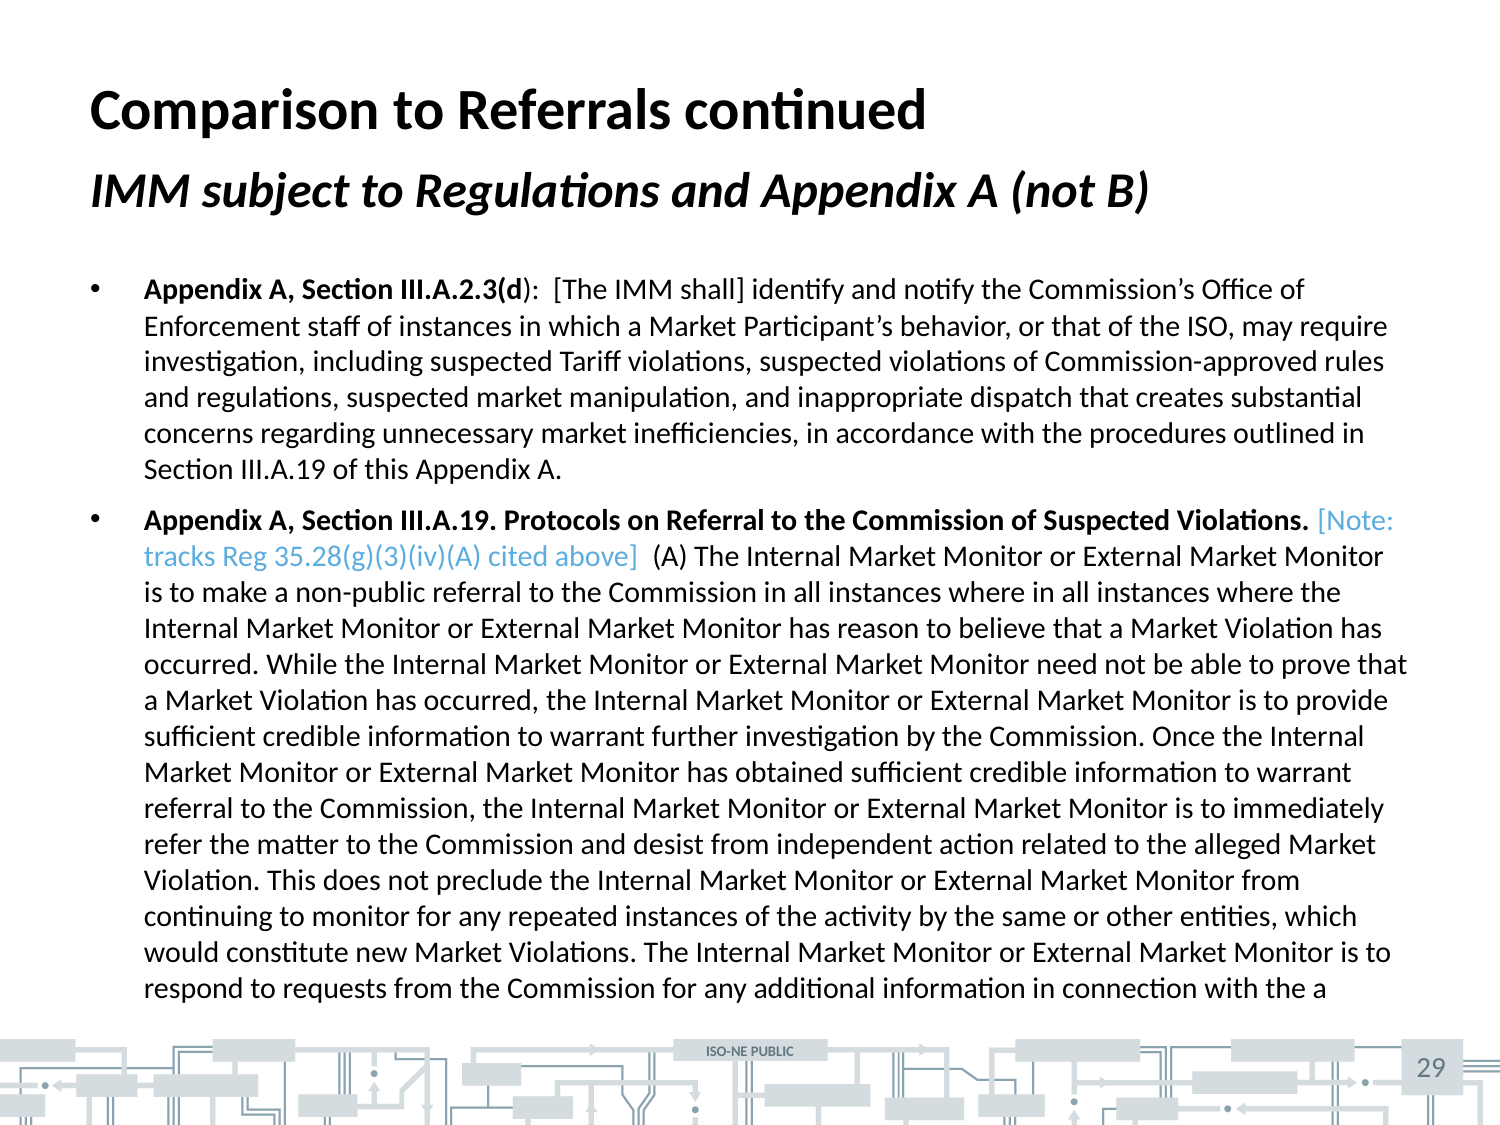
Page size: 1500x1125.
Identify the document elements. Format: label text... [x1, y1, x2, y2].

slide_number 29 [1400, 1044, 1463, 1088]
list IMM subject to Regulations and Appendix A (not B) [75, 149, 1425, 225]
title Comparison to Referrals continued [75, 62, 1425, 149]
list Appendix A, Section III.A.2.3(d): [The IMM shall] identify and notify the Commission’s Office of Enforcement staff of instances in which a Market Participant’s behavior, or that of the ISO, may require investigation, including suspected Tariff violations, suspected violations of Commission-approved rules and regulations, suspected market manipulation, and inappropriate dispatch that creates substantial concerns regarding unnecessary market inefficiencies, in accordance with the procedures outlined in Section III.A.19 of this Appendix A. Appendix A, Section III.A.19. Protocols on Referral to the Commission of Suspected Violations. [Note: tracks Reg 35.28(g)(3)(iv)(A) cited above] (A) The Internal Market Monitor or External Market Monitor is to make a non-public referral to the Commission in all instances where in all instances where the Internal Market Monitor or External Market Monitor has reason to believe that a Market Violation has occurred. While the Internal Market Monitor or External Market Monitor need not be able to prove that a Market Violation has occurred, the Internal Market Monitor or External Market Monitor is to provide sufficient credible information to warrant further investigation by the Commission. Once the Internal Market Monitor or External Market Monitor has obtained sufficient credible information to warrant referral to the Commission, the Internal Market Monitor or External Market Monitor is to immediately refer the matter to the Commission and desist from independent action related to the alleged Market Violation. This does not preclude the Internal Market Monitor or External Market Monitor from continuing to monitor for any repeated instances of the activity by the same or other entities, which would constitute new Market Violations. The Internal Market Monitor or External Market Monitor is to respond to requests from the Commission for any additional information in connection with the a [75, 262, 1425, 1025]
picture [0, 1031, 1500, 1125]
